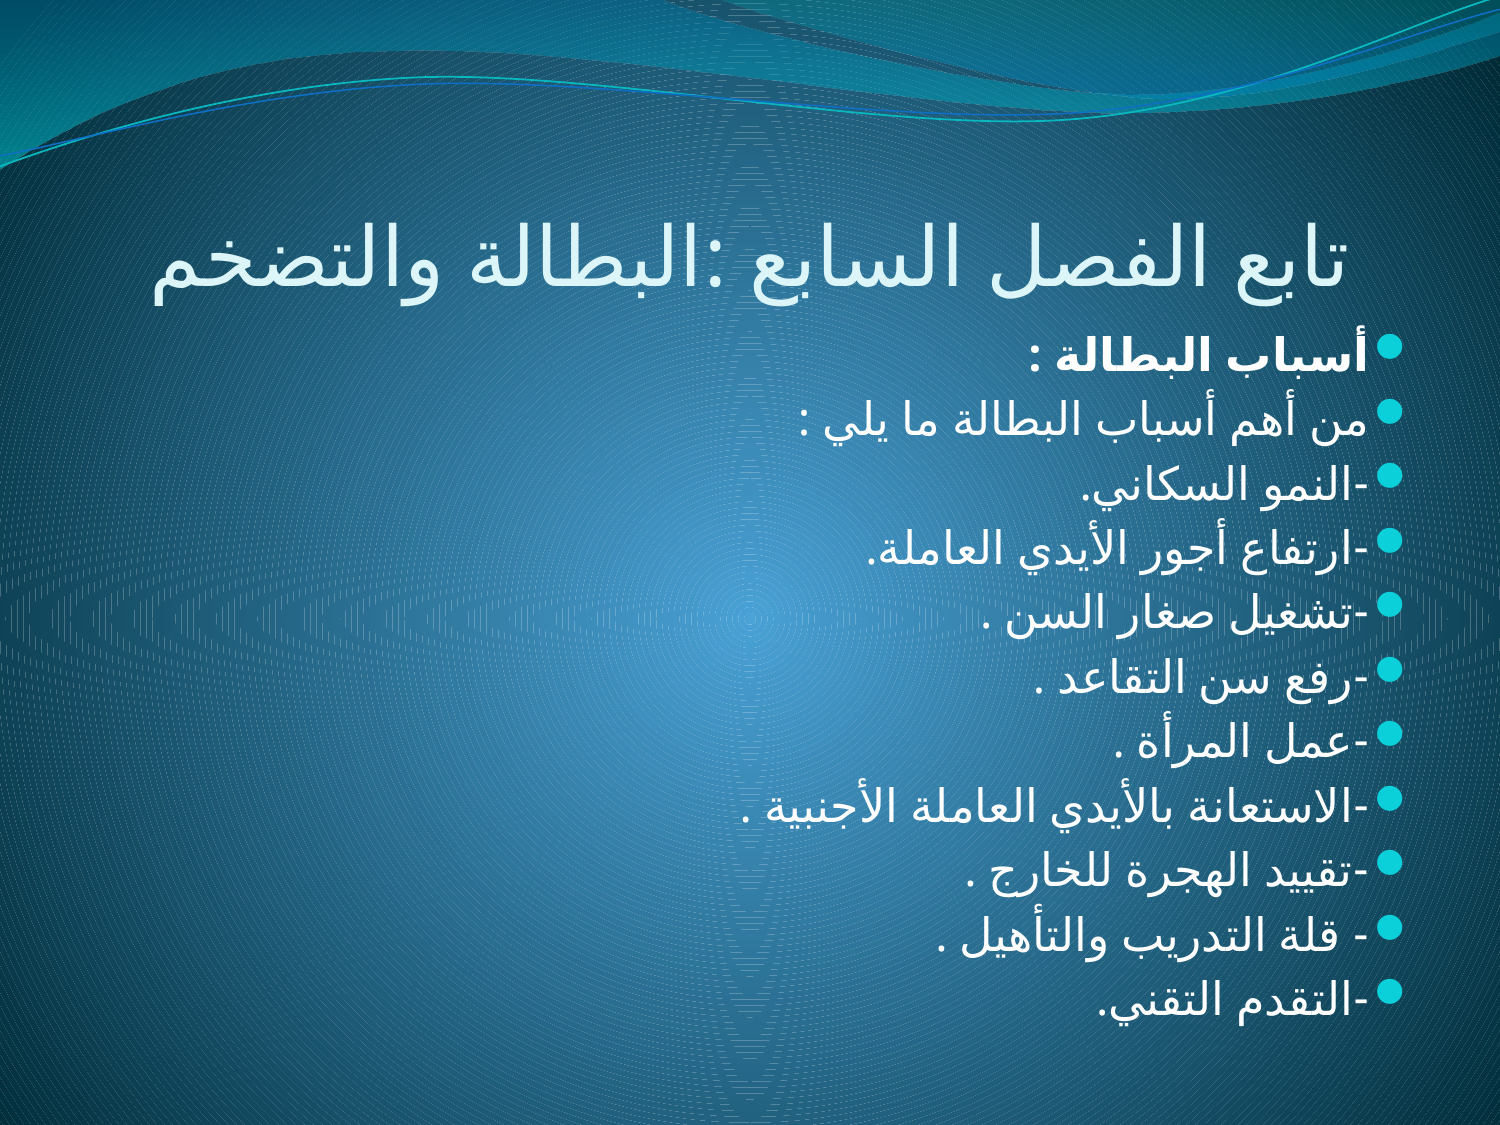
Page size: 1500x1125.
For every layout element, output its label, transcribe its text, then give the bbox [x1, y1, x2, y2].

list أسباب البطالة : من أهم أسباب البطالة ما يلي : -النمو السكاني. -ارتفاع أجور الأيدي العاملة. -تشغيل صغار السن . -رفع سن التقاعد . -عمل المرأة . -الاستعانة بالأيدي العاملة الأجنبية . -تقييد الهجرة للخارج . - قلة التدريب والتأهيل . -التقدم التقني. [75, 317, 1425, 1038]
title تابع الفصل السابع :البطالة والتضخم [75, 115, 1425, 303]
